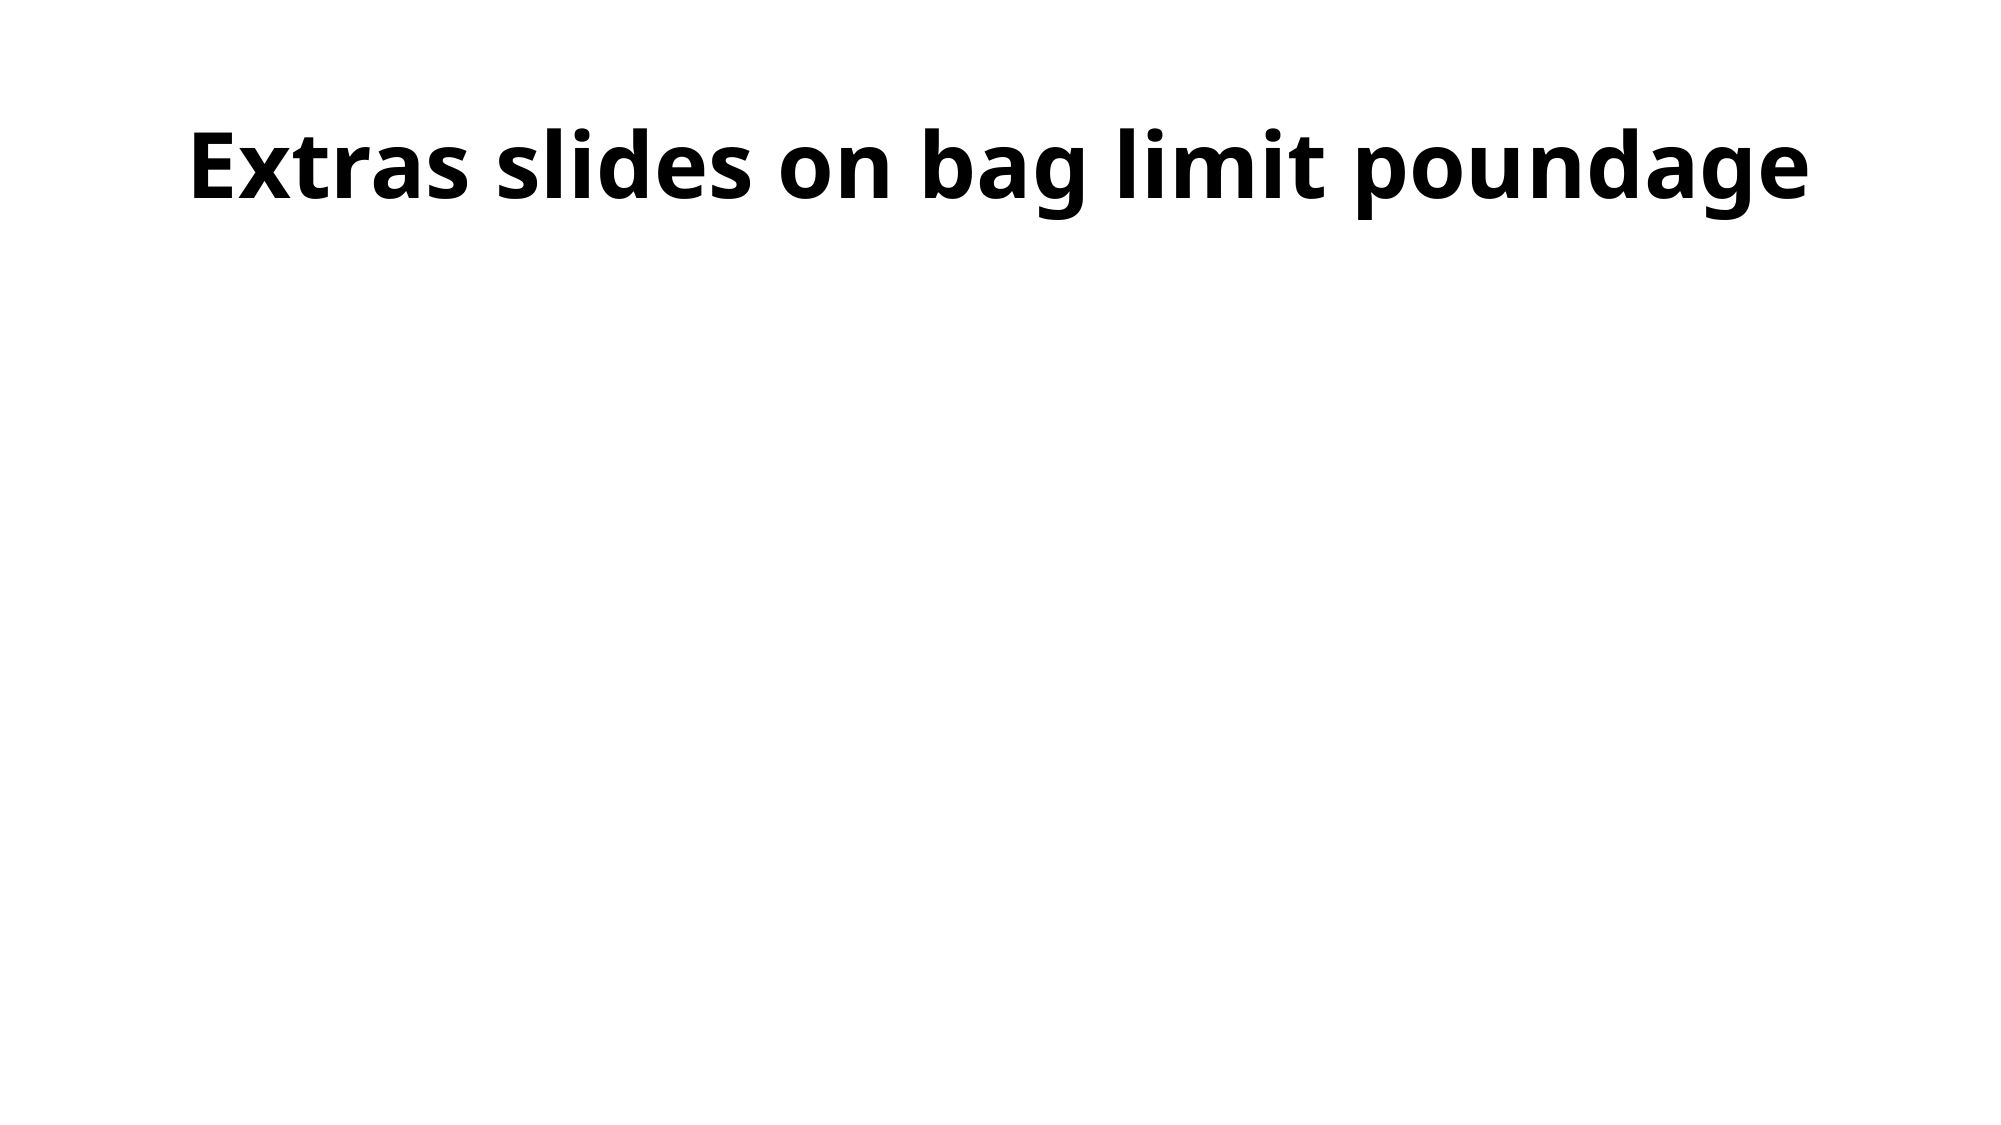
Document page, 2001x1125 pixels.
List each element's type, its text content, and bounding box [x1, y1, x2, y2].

title Extras slides on bag limit poundage [137, 59, 1863, 278]
